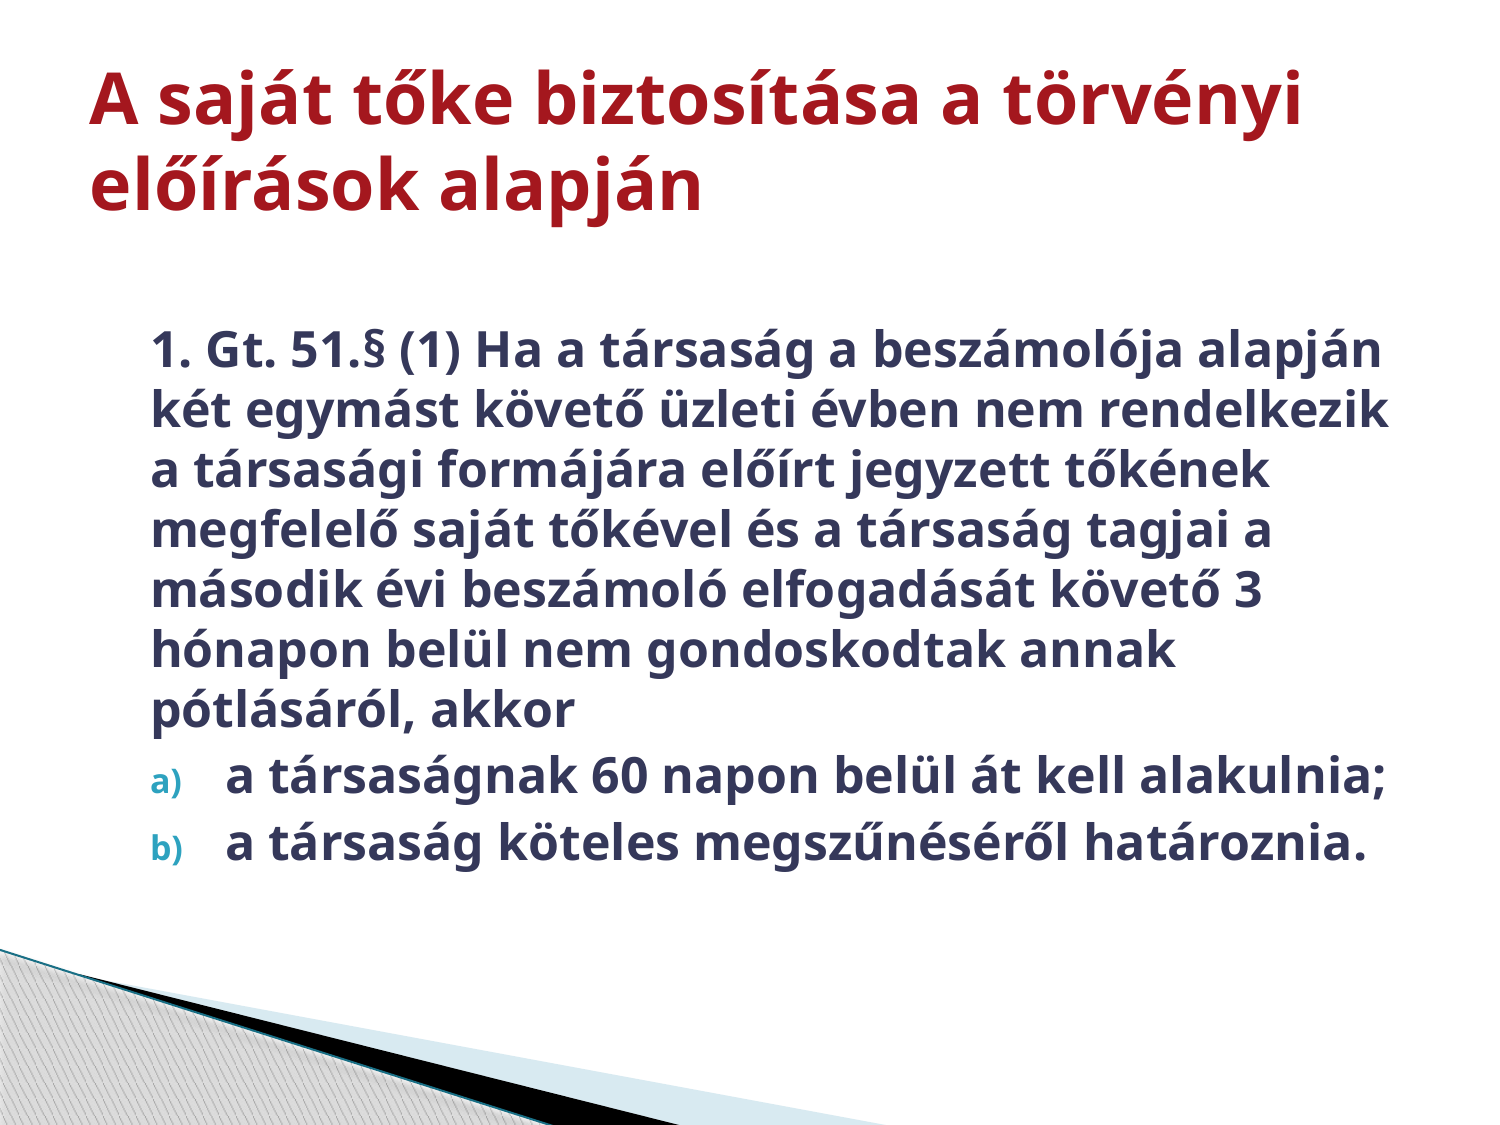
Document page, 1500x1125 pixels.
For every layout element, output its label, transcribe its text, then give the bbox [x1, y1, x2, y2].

list 1. Gt. 51.§ (1) Ha a társaság a beszámolója alapján két egymást követő üzleti évben nem rendelkezik a társasági formájára előírt jegyzett tőkének megfelelő saját tőkével és a társaság tagjai a második évi beszámoló elfogadását követő 3 hónapon belül nem gondoskodtak annak pótlásáról, akkor a társaságnak 60 napon belül át kell alakulnia; a társaság köteles megszűnéséről határoznia. [75, 242, 1425, 986]
title A saját tőke biztosítása a törvényi előírások alapján [75, 45, 1425, 233]
